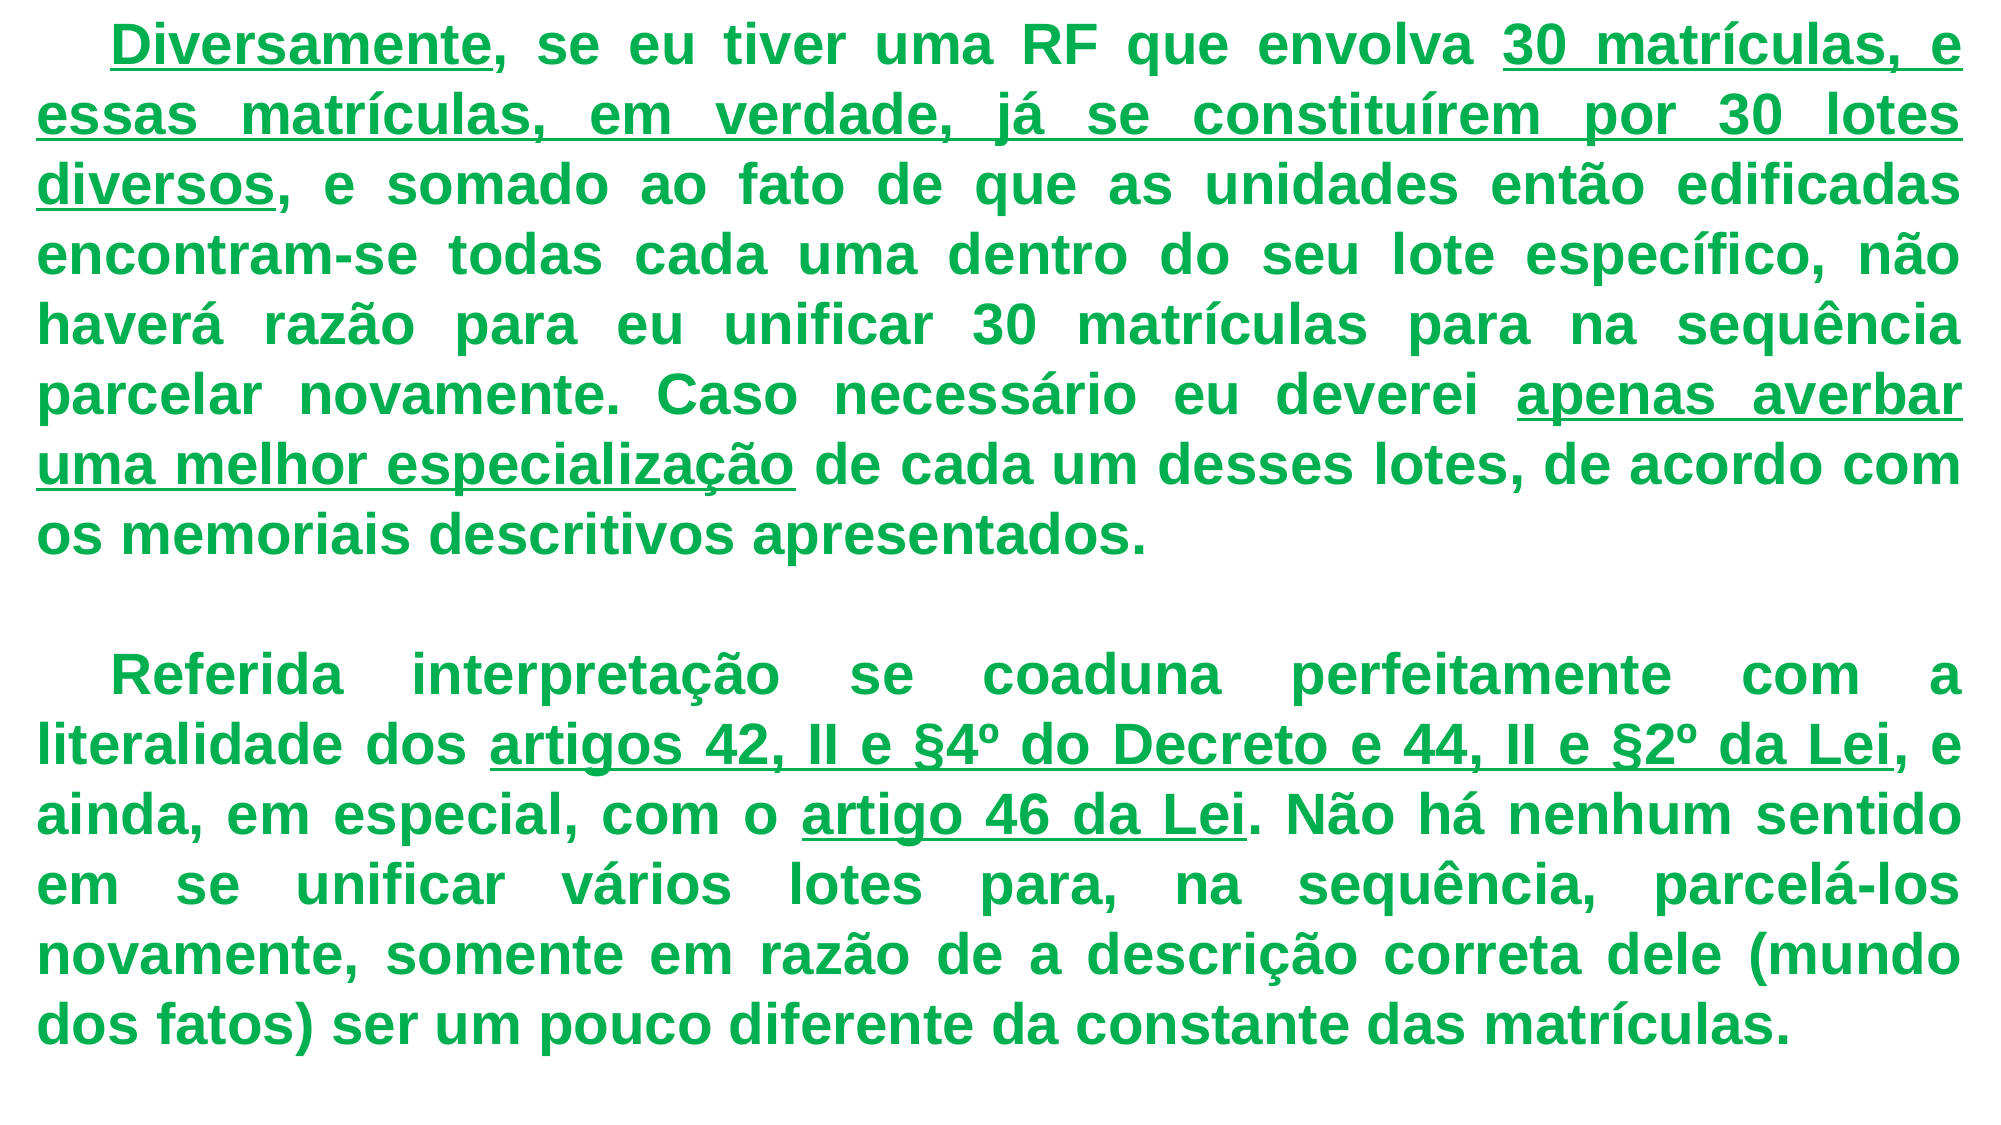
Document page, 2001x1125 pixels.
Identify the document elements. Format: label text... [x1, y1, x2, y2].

text_box Diversamente, se eu tiver uma RF que envolva 30 matrículas, e essas matrículas, em verdade, já se constituírem por 30 lotes diversos, e somado ao fato de que as unidades então edificadas encontram-se todas cada uma dentro do seu lote específico, não haverá razão para eu unificar 30 matrículas para na sequência parcelar novamente. Caso necessário eu deverei apenas averbar uma melhor especialização de cada um desses lotes, de acordo com os memoriais descritivos apresentados. Referida interpretação se coaduna perfeitamente com a literalidade dos artigos 42, II e §4º do Decreto e 44, II e §2º da Lei, e ainda, em especial, com o artigo 46 da Lei. Não há nenhum sentido em se unificar vários lotes para, na sequência, parcelá-los novamente, somente em razão de a descrição correta dele (mundo dos fatos) ser um pouco diferente da constante das matrículas. [21, 0, 1979, 1064]
